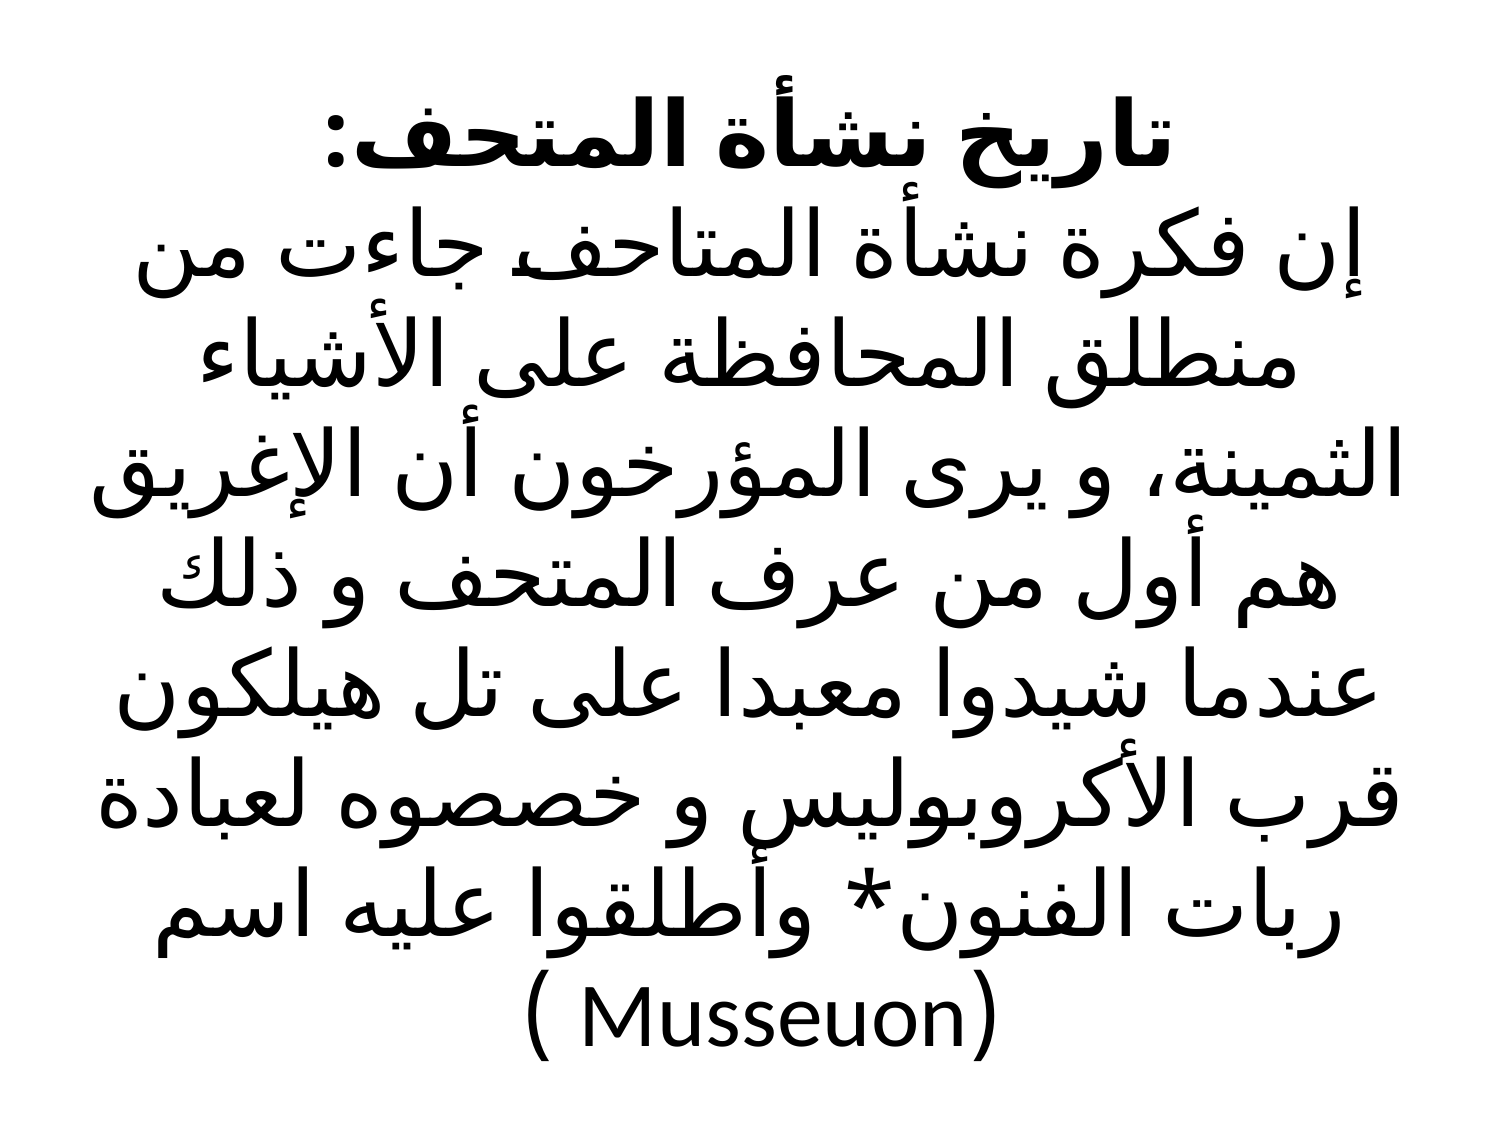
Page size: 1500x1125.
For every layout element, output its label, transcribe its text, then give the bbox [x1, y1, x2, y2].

title تاريخ نشأة المتحف: إن فكرة نشأة المتاحف جاءت من منطلق المحافظة على الأشياء الثمينة، و يرى المؤرخون أن الإغريق هم أول من عرف المتحف و ذلك عندما شيدوا معبدا على تل هيلكون قرب الأكروبوليس و خصصوه لعبادة ربات الفنون* وأطلقوا عليه اسم (Musseuon ) [41, 45, 1459, 1094]
